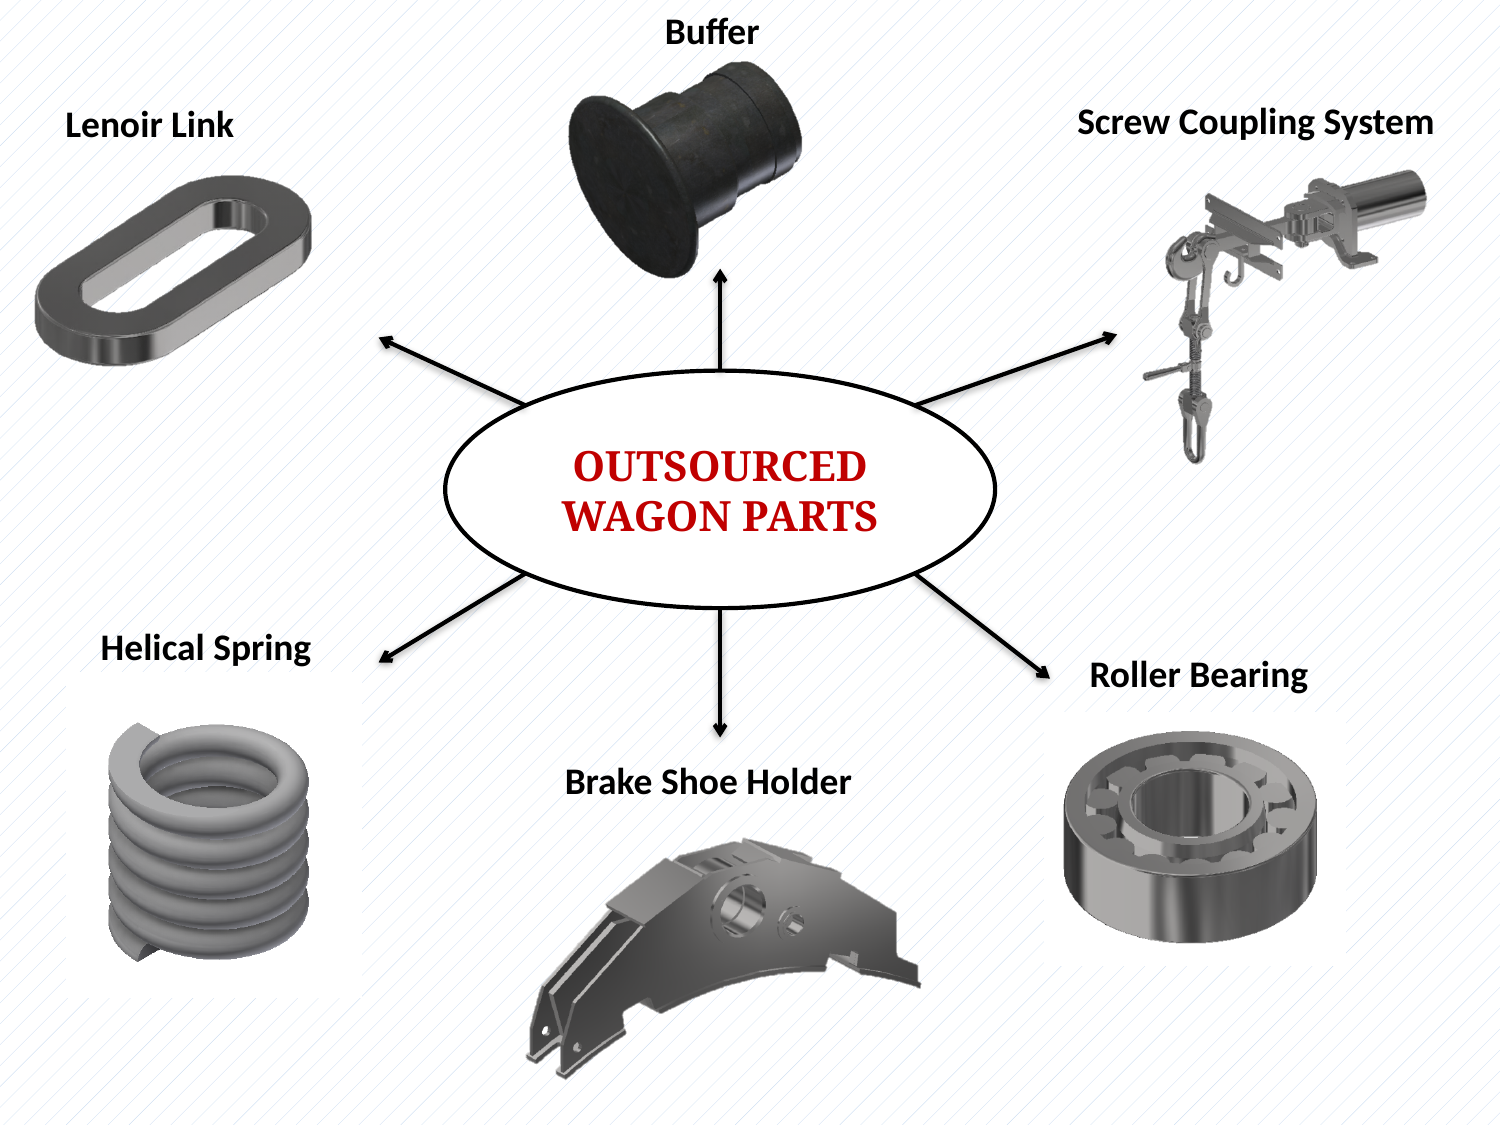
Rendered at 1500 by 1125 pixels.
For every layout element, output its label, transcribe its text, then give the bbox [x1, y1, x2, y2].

picture [537, 44, 831, 302]
text_box Buffer [649, 0, 788, 42]
text_box Helical Spring [85, 615, 338, 671]
text_box Brake Shoe Holder [549, 749, 888, 760]
picture [489, 762, 979, 1101]
picture [0, 143, 353, 394]
text_box Screw Coupling System [1062, 44, 1463, 195]
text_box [914, 573, 1051, 679]
text_box OUTSOURCED WAGON PARTS [443, 368, 998, 611]
picture [1044, 712, 1346, 966]
text_box Lenoir Link [50, 92, 250, 141]
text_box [914, 334, 1118, 406]
picture [65, 672, 363, 999]
text_box Roller Bearing [1074, 642, 1363, 748]
picture [1115, 125, 1438, 480]
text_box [378, 337, 526, 406]
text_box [378, 573, 526, 663]
